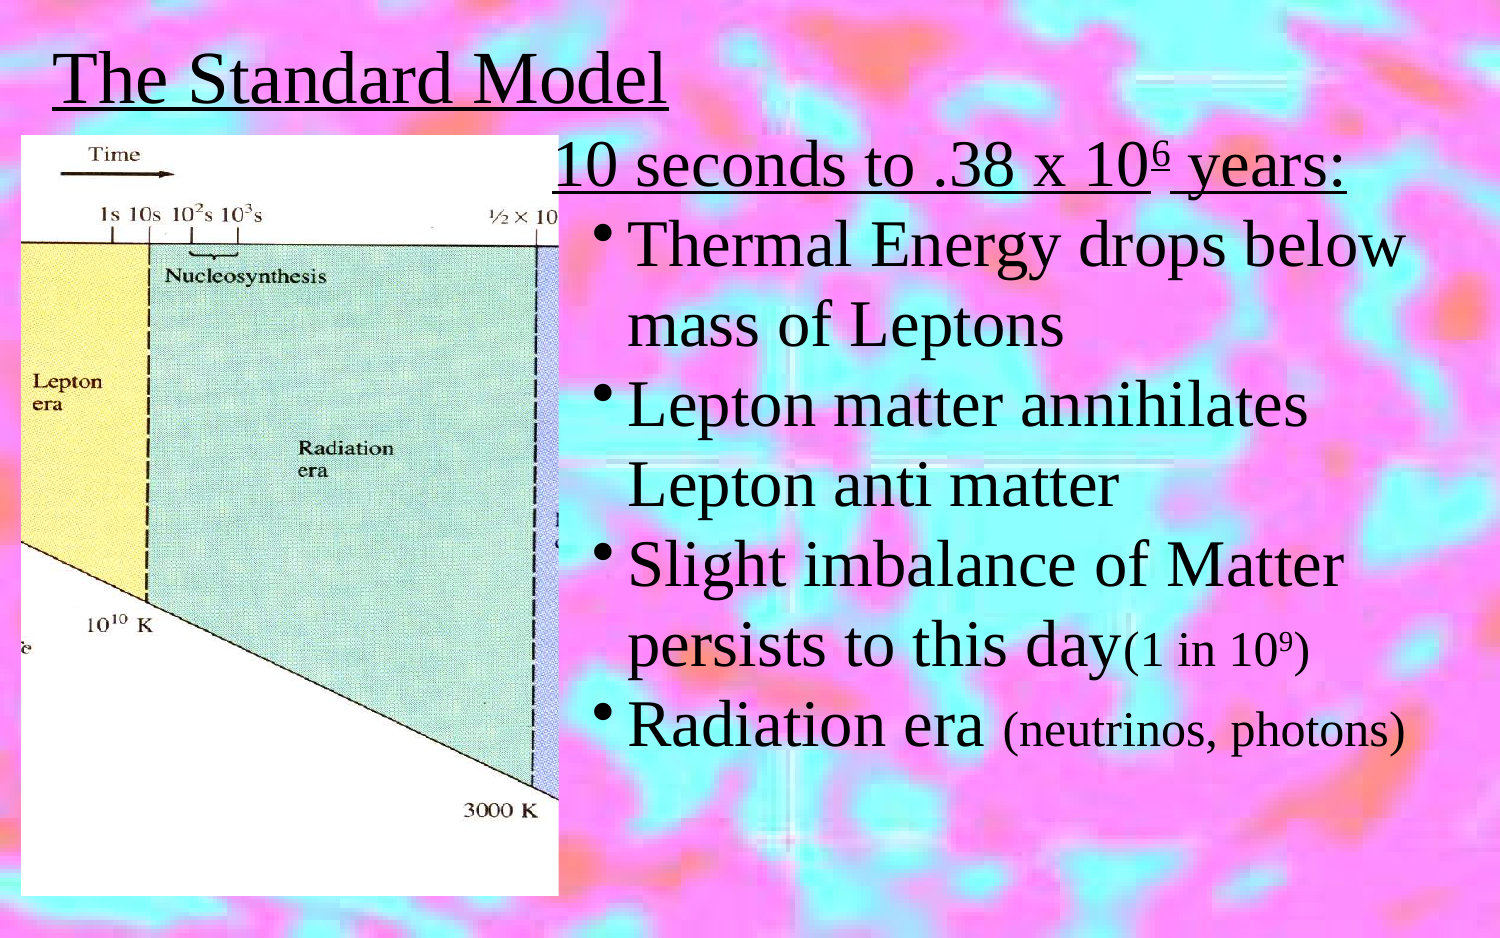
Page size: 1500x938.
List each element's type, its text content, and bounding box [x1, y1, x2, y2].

text_box The Standard Model [37, 20, 1450, 126]
picture [0, 0, 1500, 938]
text_box 10 seconds to .38 x 106 years: Thermal Energy drops below mass of Leptons Lepton matter annihilates Lepton anti matter Slight imbalance of Matter persists to this day(1 in 109) Radiation era (neutrinos, photons) [537, 112, 1500, 768]
